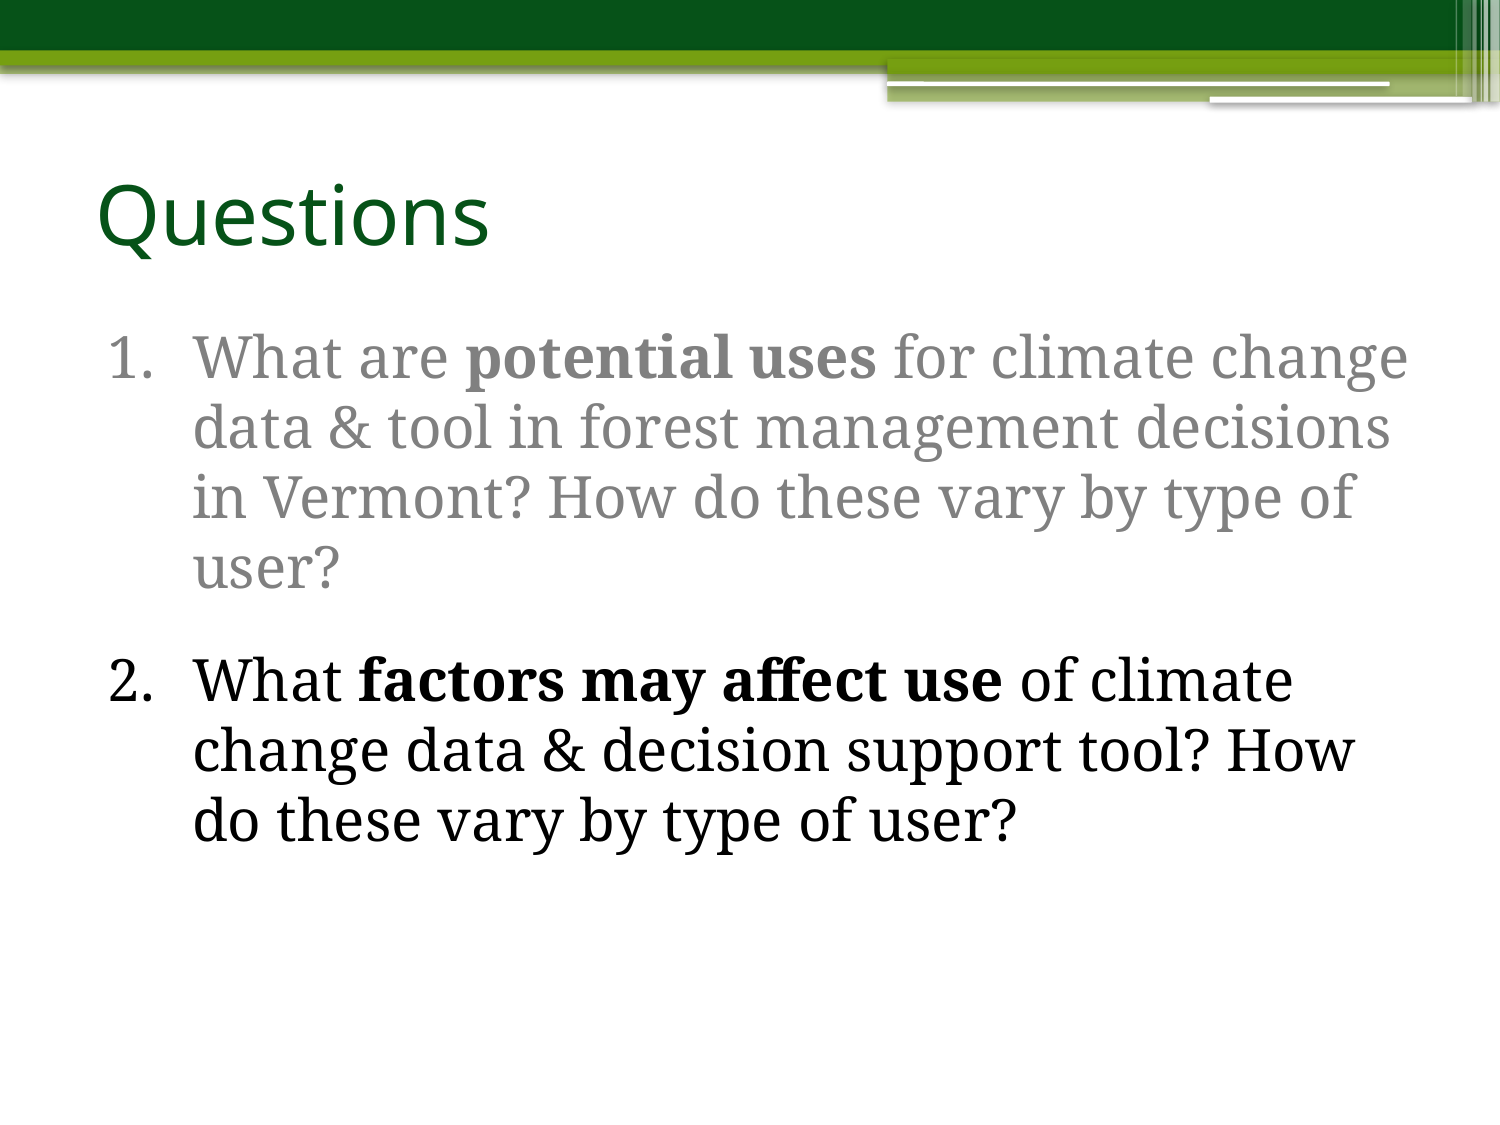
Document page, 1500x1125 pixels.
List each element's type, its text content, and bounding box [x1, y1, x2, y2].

title Questions [80, 125, 1431, 300]
list What are potential uses for climate change data & tool in forest management decisions in Vermont? How do these vary by type of user? What factors may affect use of climate change data & decision support tool? How do these vary by type of user? [75, 312, 1425, 1022]
